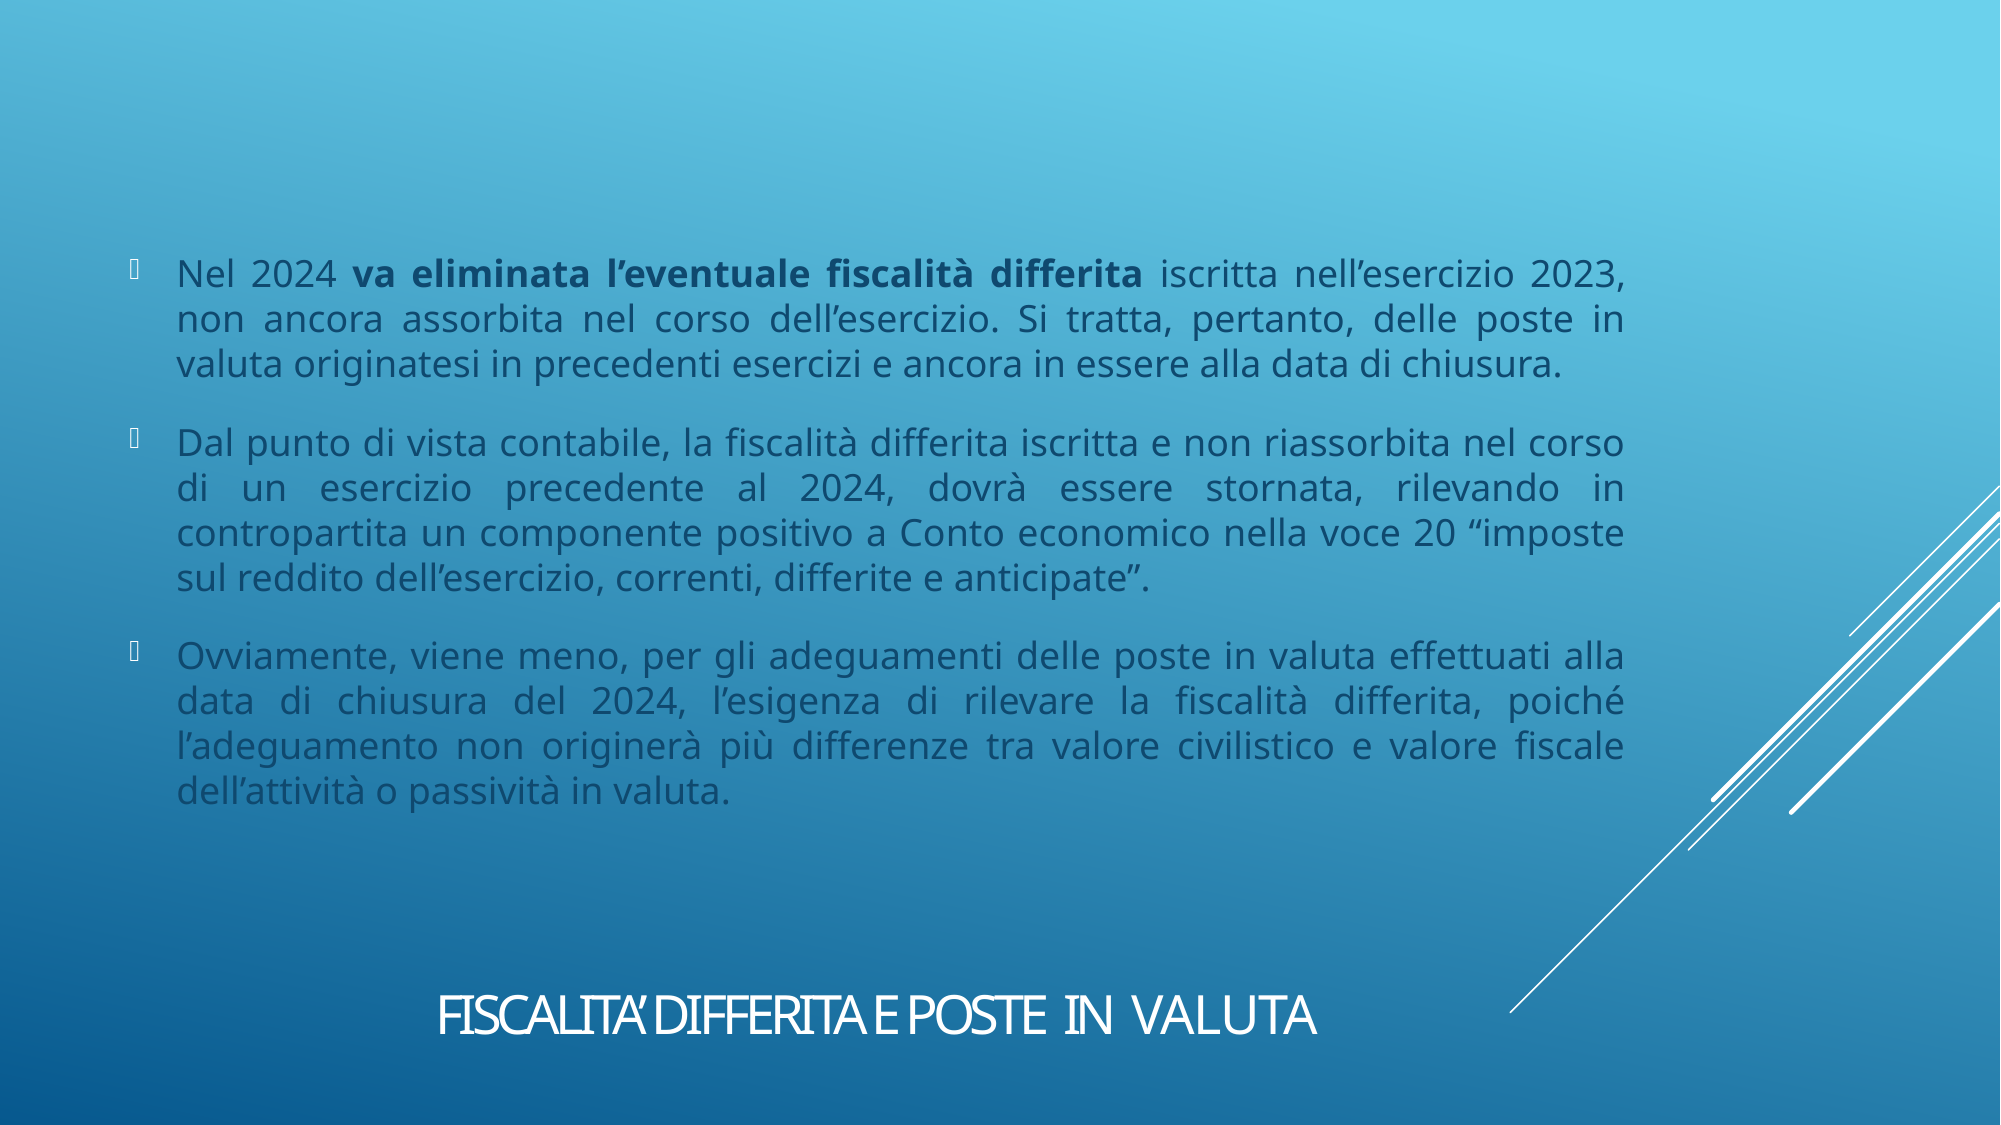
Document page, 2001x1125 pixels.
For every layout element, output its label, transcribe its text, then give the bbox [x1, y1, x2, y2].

list Nel 2024 va eliminata l’eventuale fiscalità differita iscritta nell’esercizio 2023, non ancora assorbita nel corso dell’esercizio. Si tratta, pertanto, delle poste in valuta originatesi in precedenti esercizi e ancora in essere alla data di chiusura. Dal punto di vista contabile, la fiscalità differita iscritta e non riassorbita nel corso di un esercizio precedente al 2024, dovrà essere stornata, rilevando in contropartita un componente positivo a Conto economico nella voce 20 “imposte sul reddito dell’esercizio, correnti, differite e anticipate”. Ovviamente, viene meno, per gli adeguamenti delle poste in valuta effettuati alla data di chiusura del 2024, l’esigenza di rilevare la fiscalità differita, poiché l’adeguamento non originerà più differenze tra valore civilistico e valore fiscale dell’attività o passività in valuta. [112, 112, 1643, 950]
title Fiscalita’ differita e POSTE IN VALUTA [112, 977, 1643, 1048]
